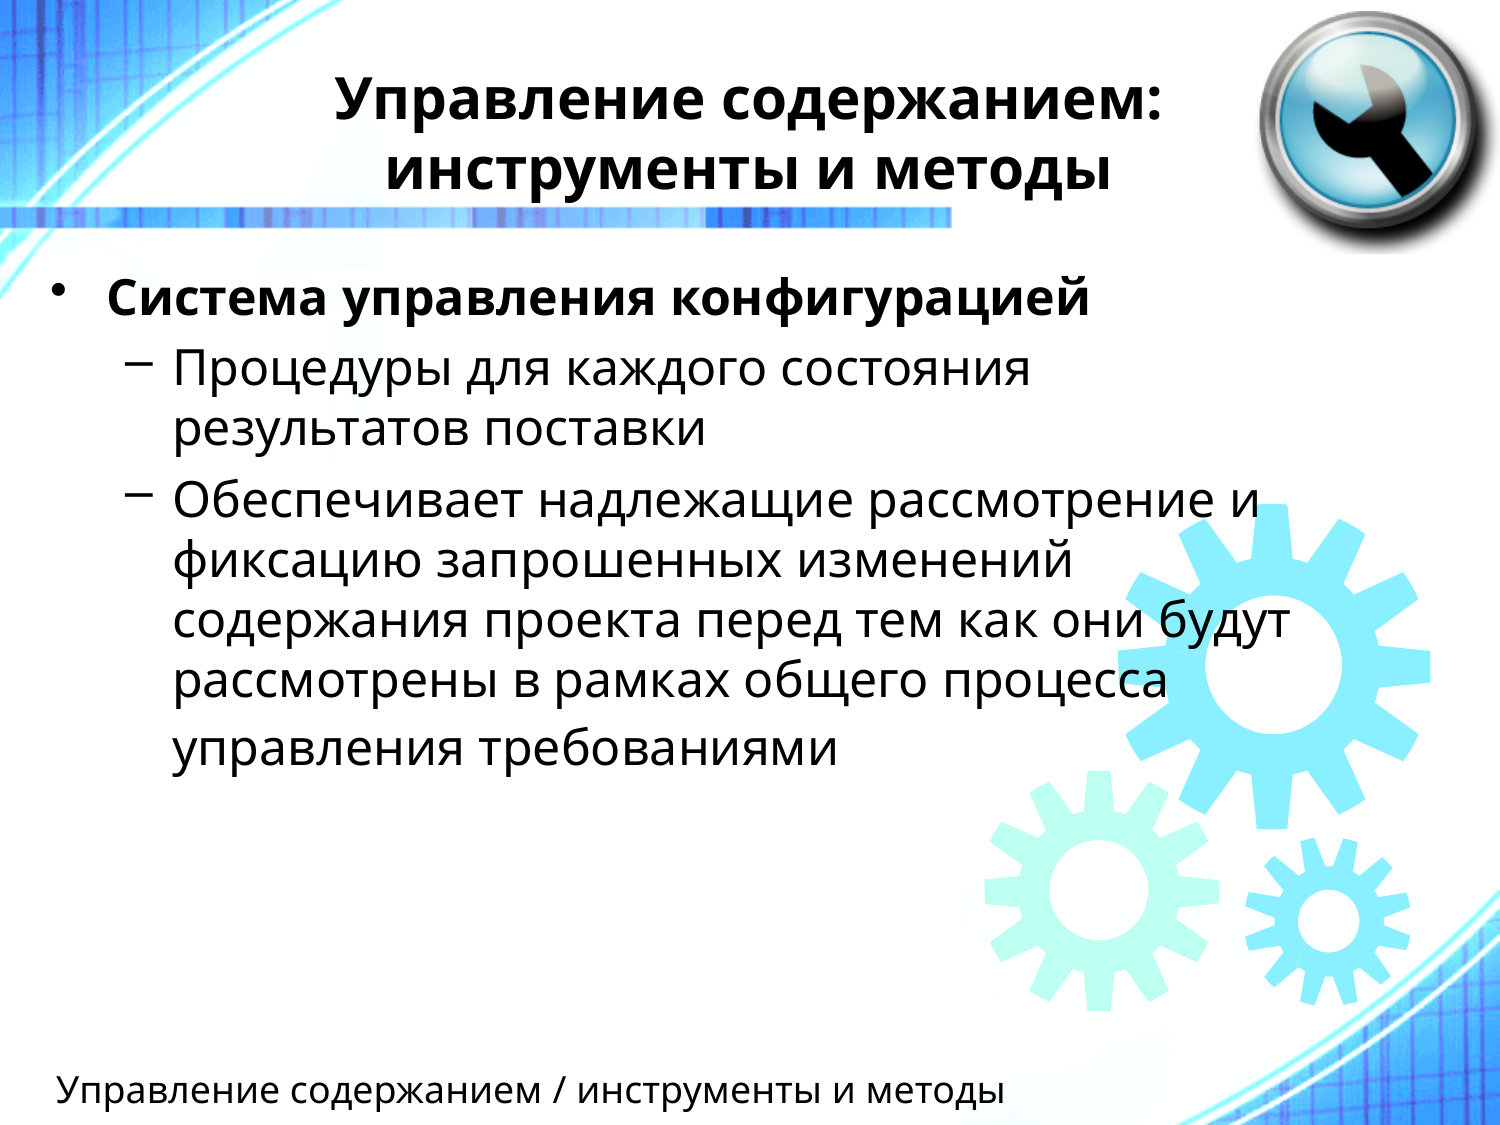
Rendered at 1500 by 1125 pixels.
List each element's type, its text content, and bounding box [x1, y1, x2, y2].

list Система управления конфигурацией Процедуры для каждого состояния результатов поставки Обеспечивает надлежащие рассмотрение и фиксацию запрошенных изменений содержания проекта перед тем как они будут рассмотрены в рамках общего процесса управления требованиями [34, 257, 1345, 1050]
title Управление содержанием: инструменты и методы [159, 30, 1240, 209]
picture [0, 0, 1500, 1125]
text_box Управление содержанием / инструменты и методы [41, 1058, 1223, 1119]
